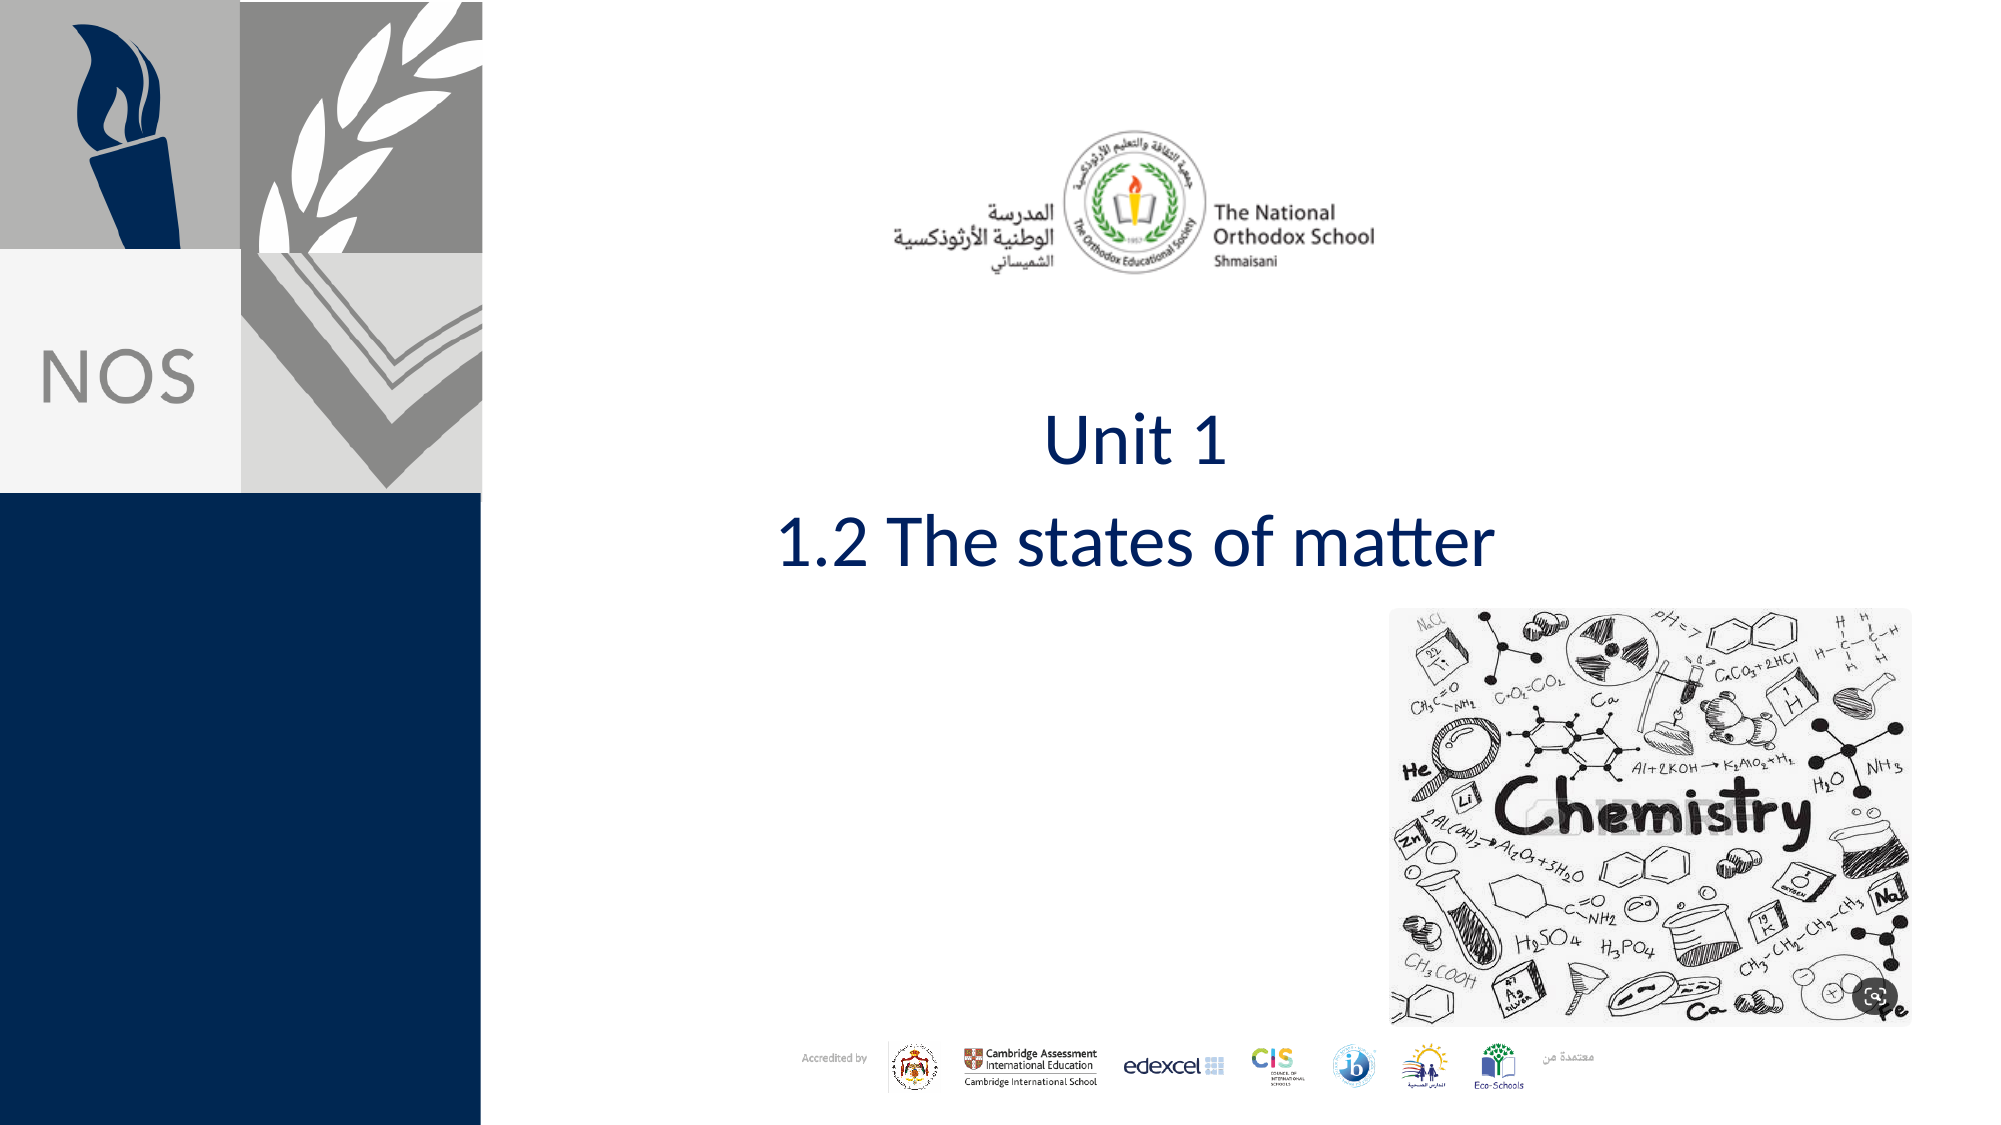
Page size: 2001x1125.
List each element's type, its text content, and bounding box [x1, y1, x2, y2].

picture [801, 74, 1518, 368]
subtitle Unit 1 1.2 The states of matter [483, 392, 1887, 665]
picture [802, 591, 1926, 1094]
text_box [0, 0, 483, 1125]
